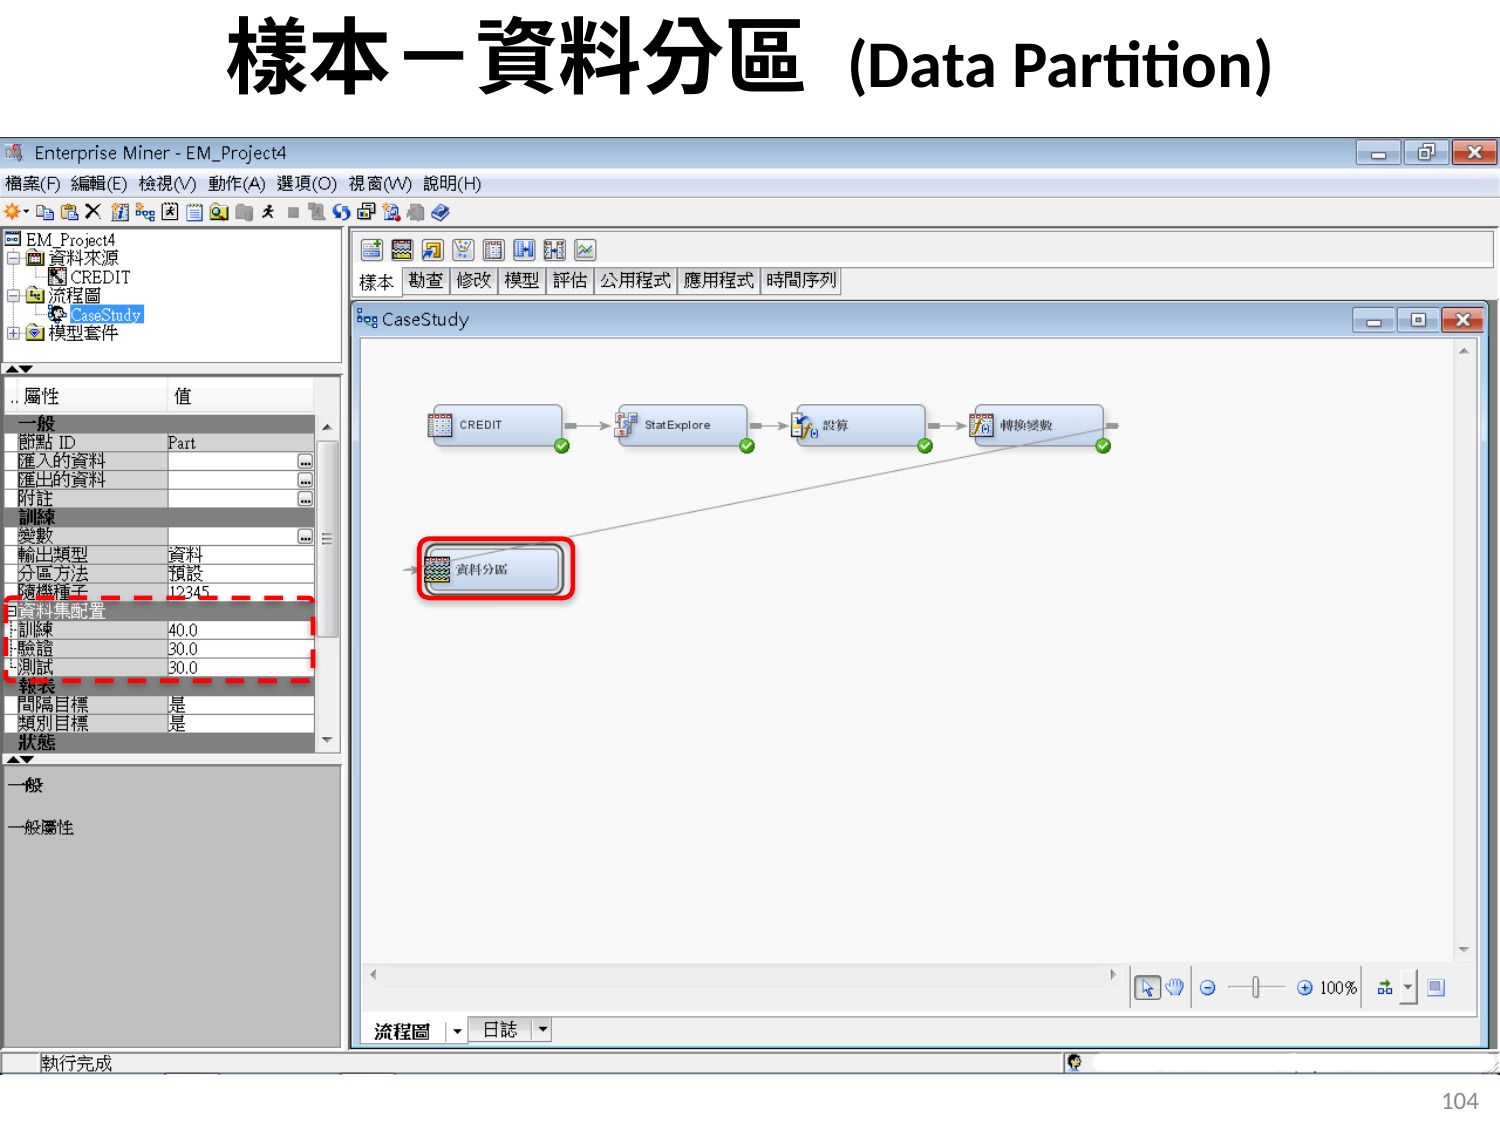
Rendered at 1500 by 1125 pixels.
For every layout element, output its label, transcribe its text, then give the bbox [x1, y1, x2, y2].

picture [0, 136, 1500, 1075]
slide_number 104 [1144, 1084, 1495, 1125]
text_box 樣本－資料分區 (Data Partition) [74, 7, 1425, 102]
